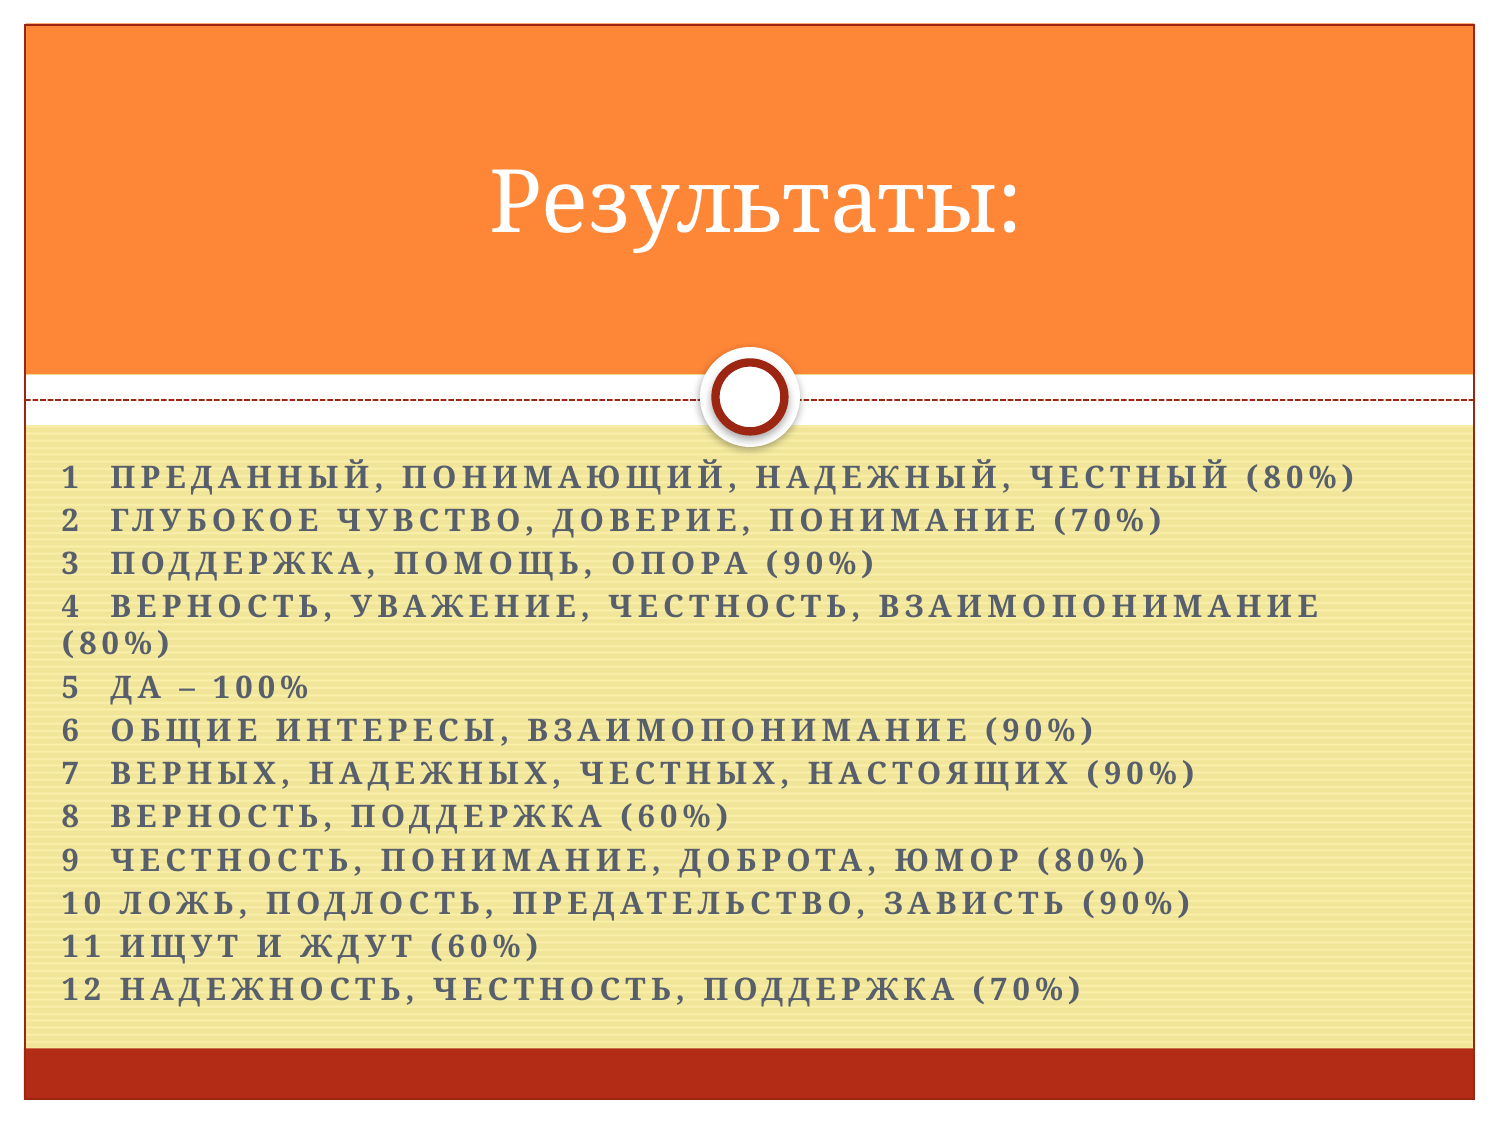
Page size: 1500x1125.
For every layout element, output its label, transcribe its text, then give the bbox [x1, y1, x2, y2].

title Результаты: [118, 46, 1394, 258]
list 1 Преданный, понимающий, надежный, честный (80%) 2 Глубокое чувство, доверие, понимание (70%) 3 Поддержка, помощь, опора (90%) 4 Верность, уважение, честность, взаимопонимание (80%) 5 Да – 100% 6 Общие интересы, взаимопонимание (90%) 7 Верных, надежных, честных, настоящих (90%) 8 Верность, поддержка (60%) 9 Честность, понимание, доброта, юмор (80%) 10 Ложь, подлость, предательство, зависть (90%) 11 Ищут и ждут (60%) 12 Надежность, честность, поддержка (70%) [46, 450, 1442, 1020]
